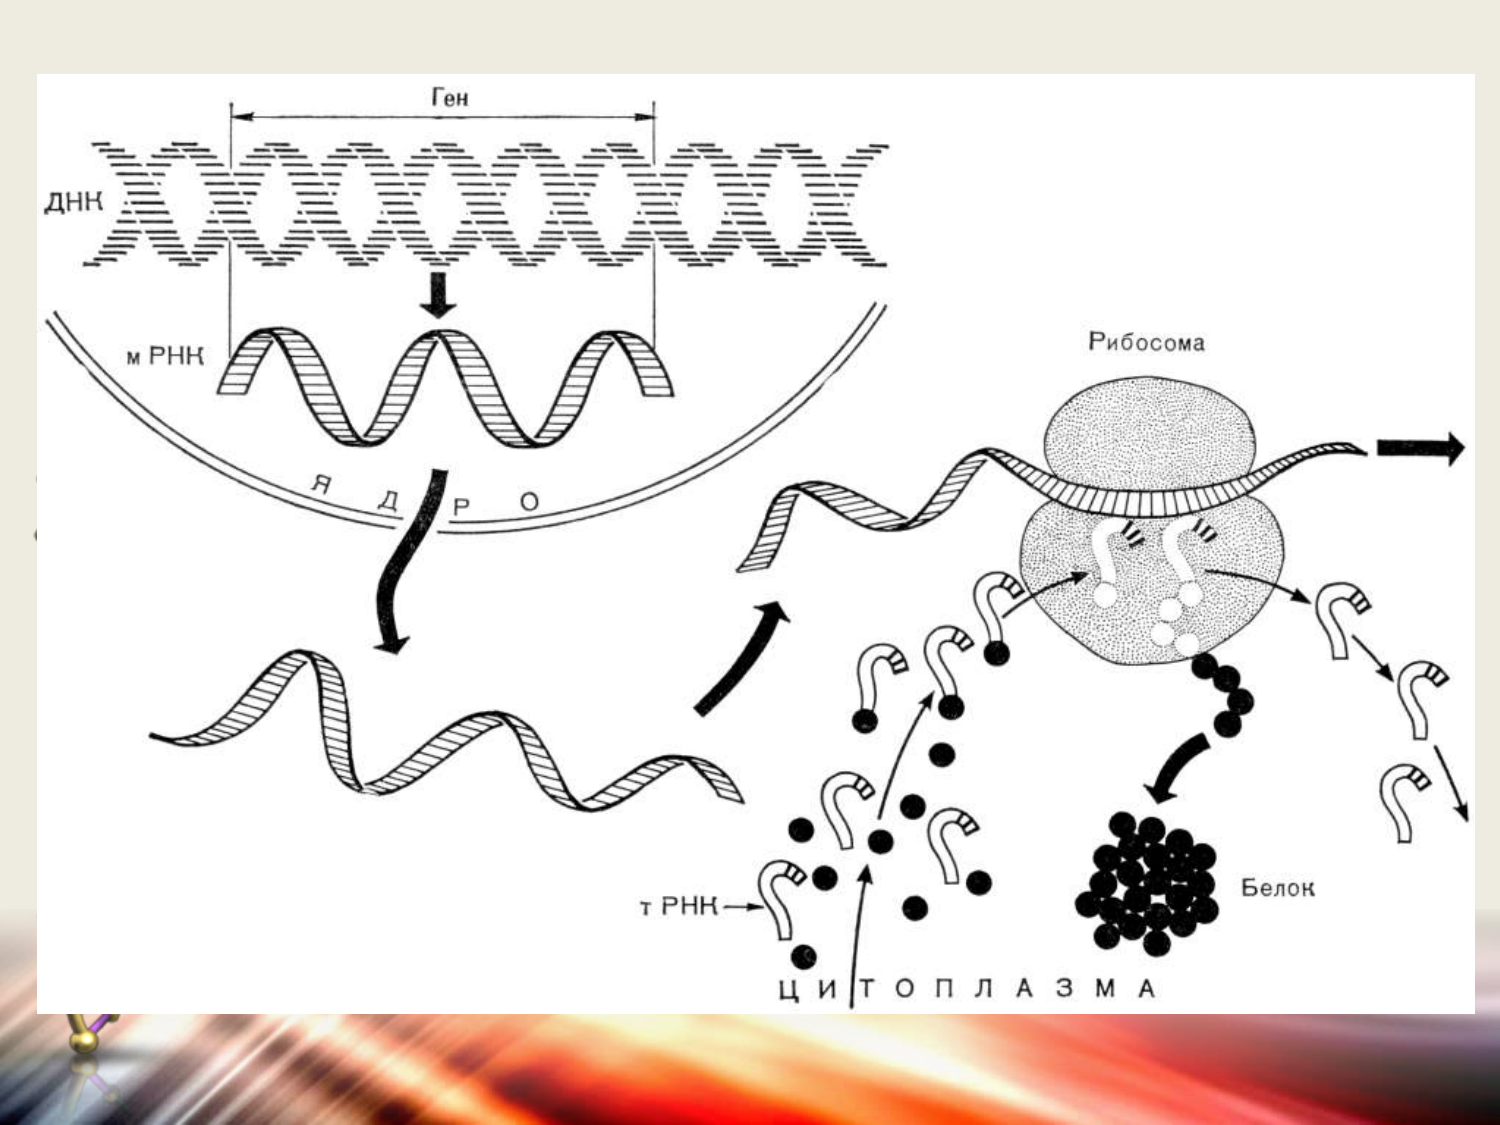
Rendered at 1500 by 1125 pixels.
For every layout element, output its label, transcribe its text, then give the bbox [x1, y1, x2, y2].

picture [0, 74, 1500, 1125]
text_box БЕЛОК (аминокислоты) в цитоплазме [211, 1088, 1500, 1093]
